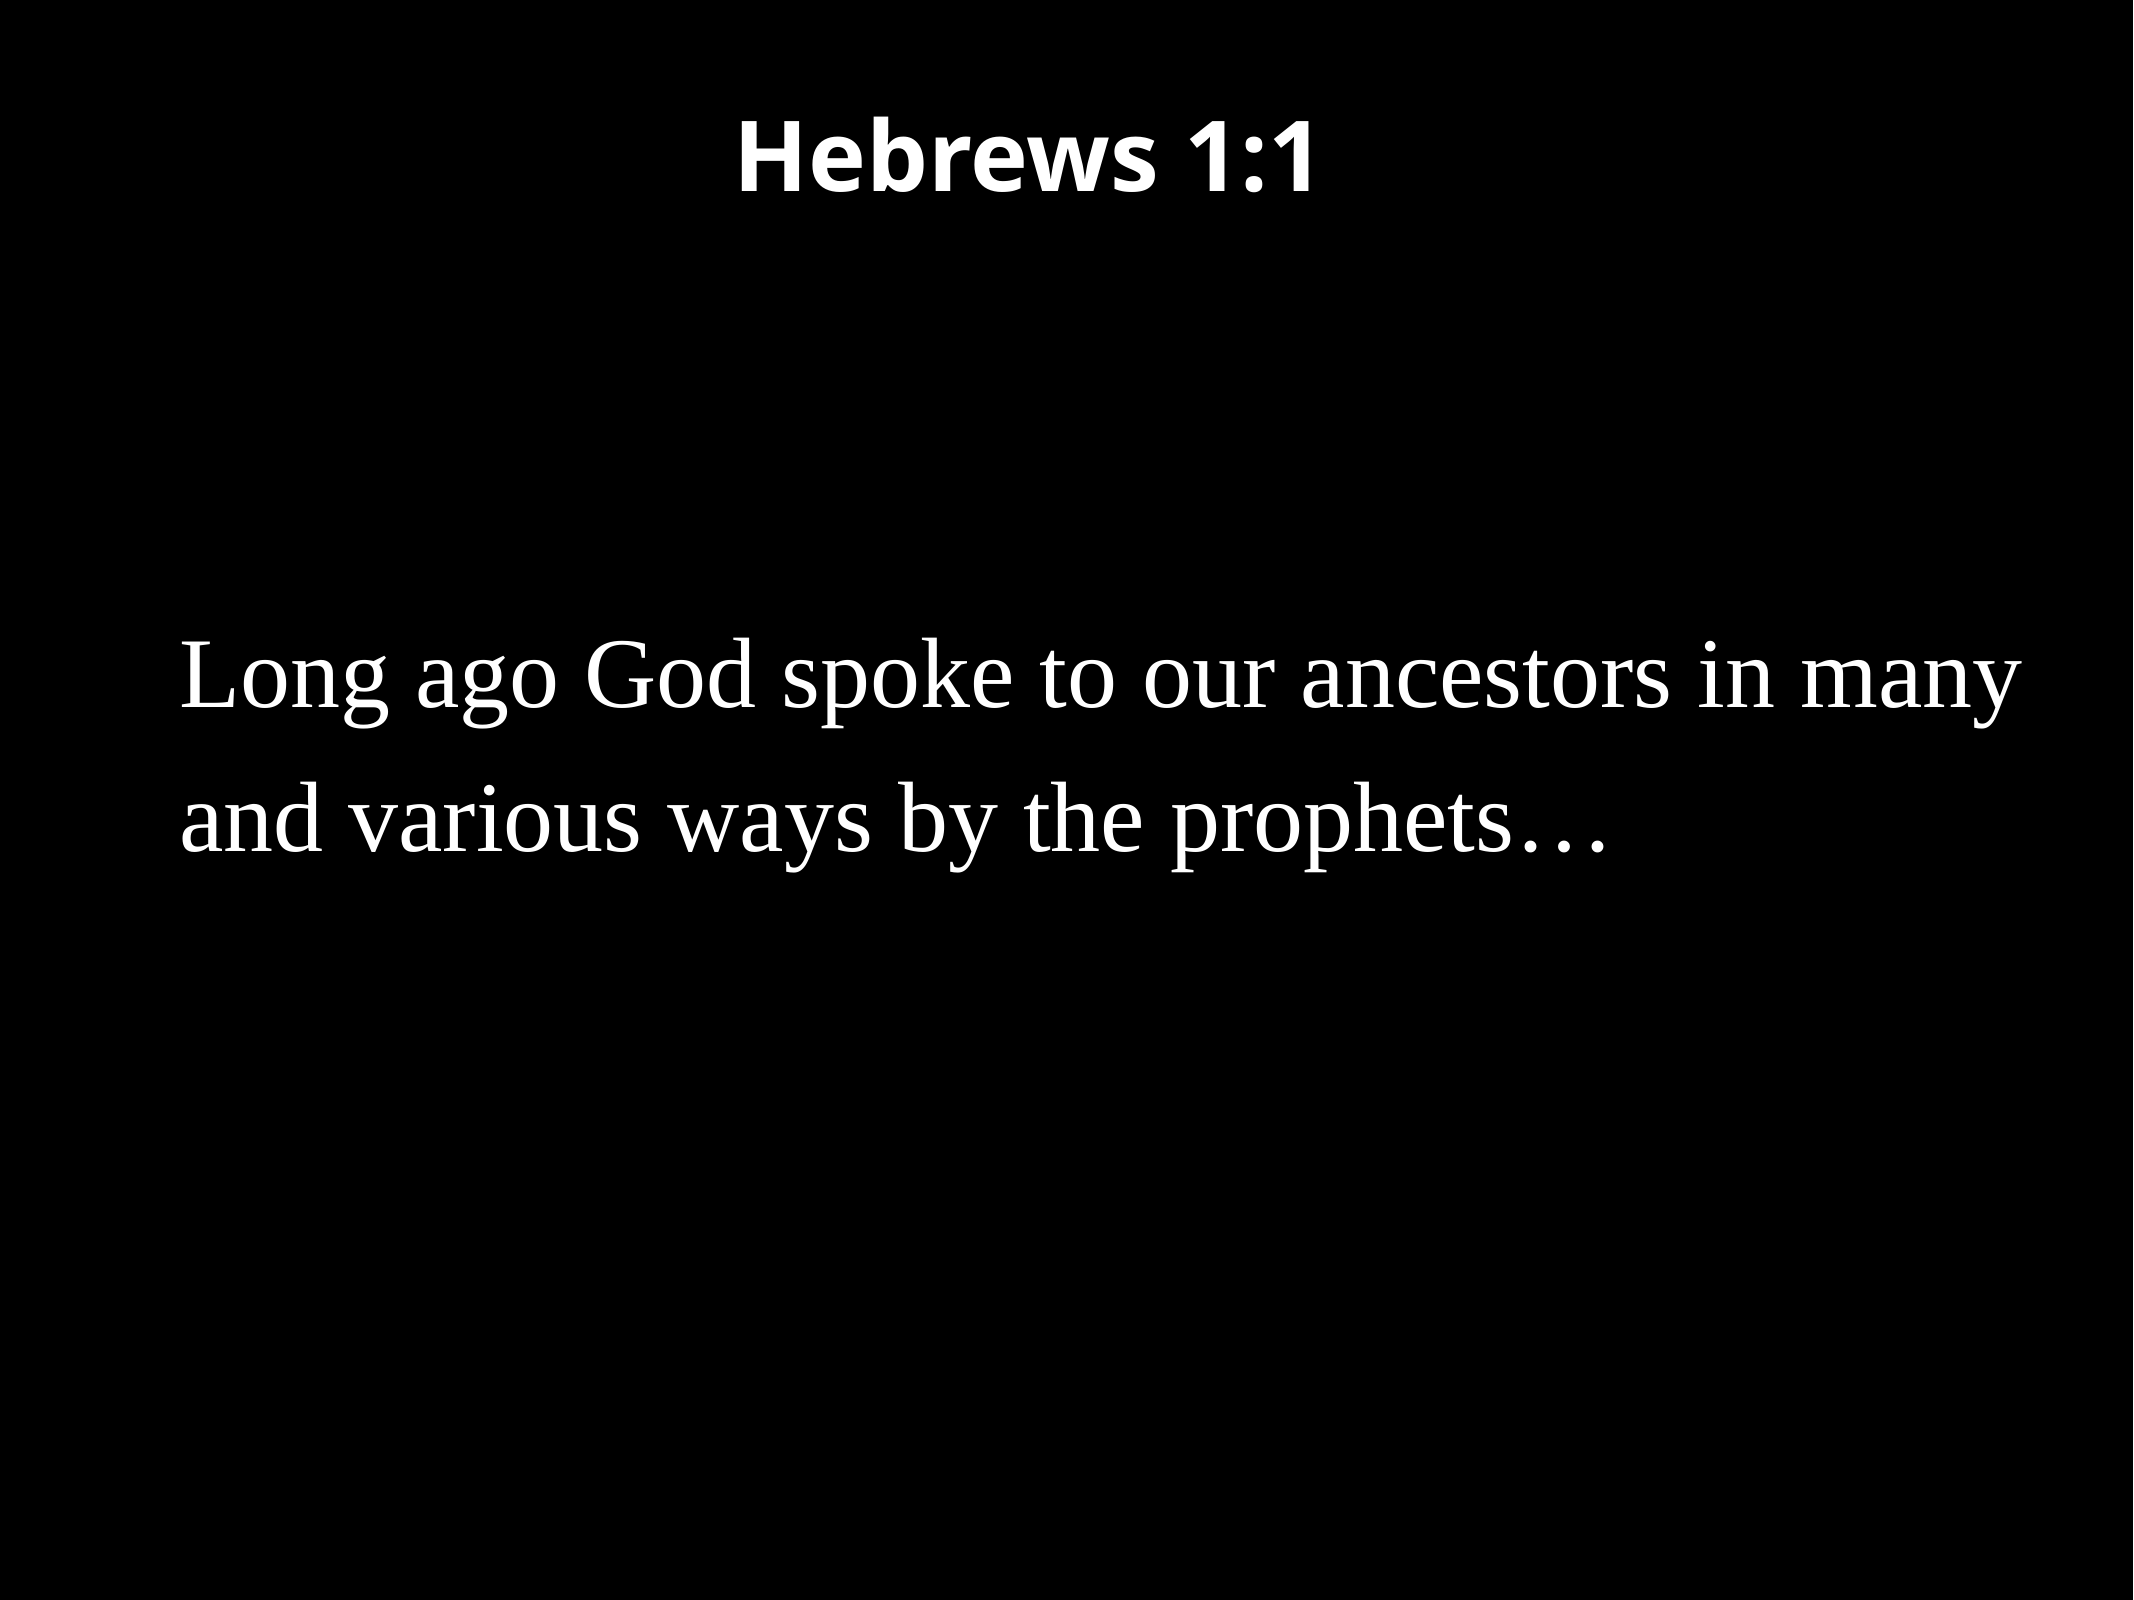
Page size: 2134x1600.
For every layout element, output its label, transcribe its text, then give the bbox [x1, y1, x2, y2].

text_box Hebrews 1:1 [170, 85, 1888, 230]
text_box Long ago God spoke to our ancestors in many and various ways by the prophets… [170, 575, 2033, 881]
